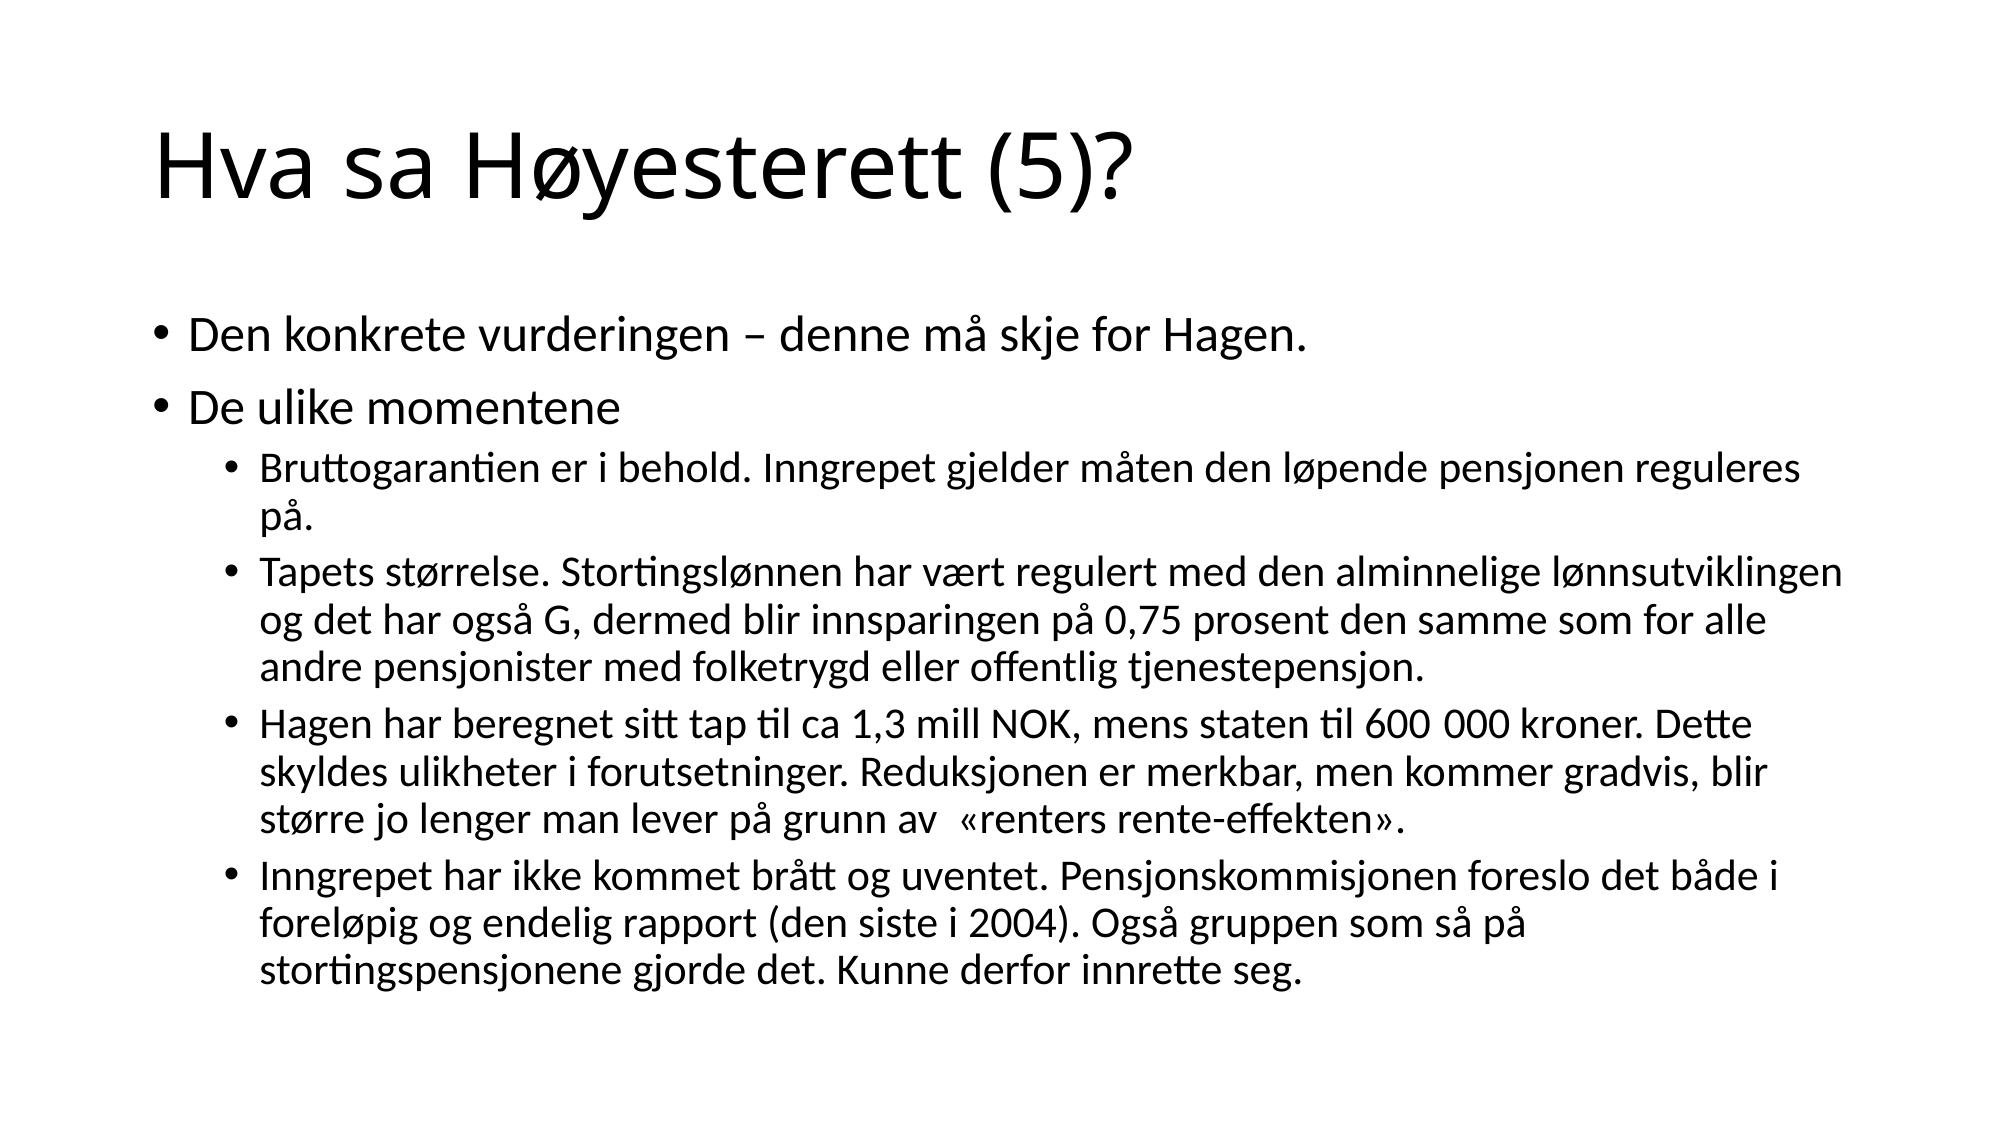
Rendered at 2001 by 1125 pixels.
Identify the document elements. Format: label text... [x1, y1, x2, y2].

title Hva sa Høyesterett (5)? [137, 59, 1863, 278]
list Den konkrete vurderingen – denne må skje for Hagen. De ulike momentene Bruttogarantien er i behold. Inngrepet gjelder måten den løpende pensjonen reguleres på. Tapets størrelse. Stortingslønnen har vært regulert med den alminnelige lønnsutviklingen og det har også G, dermed blir innsparingen på 0,75 prosent den samme som for alle andre pensjonister med folketrygd eller offentlig tjenestepensjon. Hagen har beregnet sitt tap til ca 1,3 mill NOK, mens staten til 600 000 kroner. Dette skyldes ulikheter i forutsetninger. Reduksjonen er merkbar, men kommer gradvis, blir større jo lenger man lever på grunn av «renters rente-effekten». Inngrepet har ikke kommet brått og uventet. Pensjonskommisjonen foreslo det både i foreløpig og endelig rapport (den siste i 2004). Også gruppen som så på stortingspensjonene gjorde det. Kunne derfor innrette seg. [137, 299, 1863, 1014]
